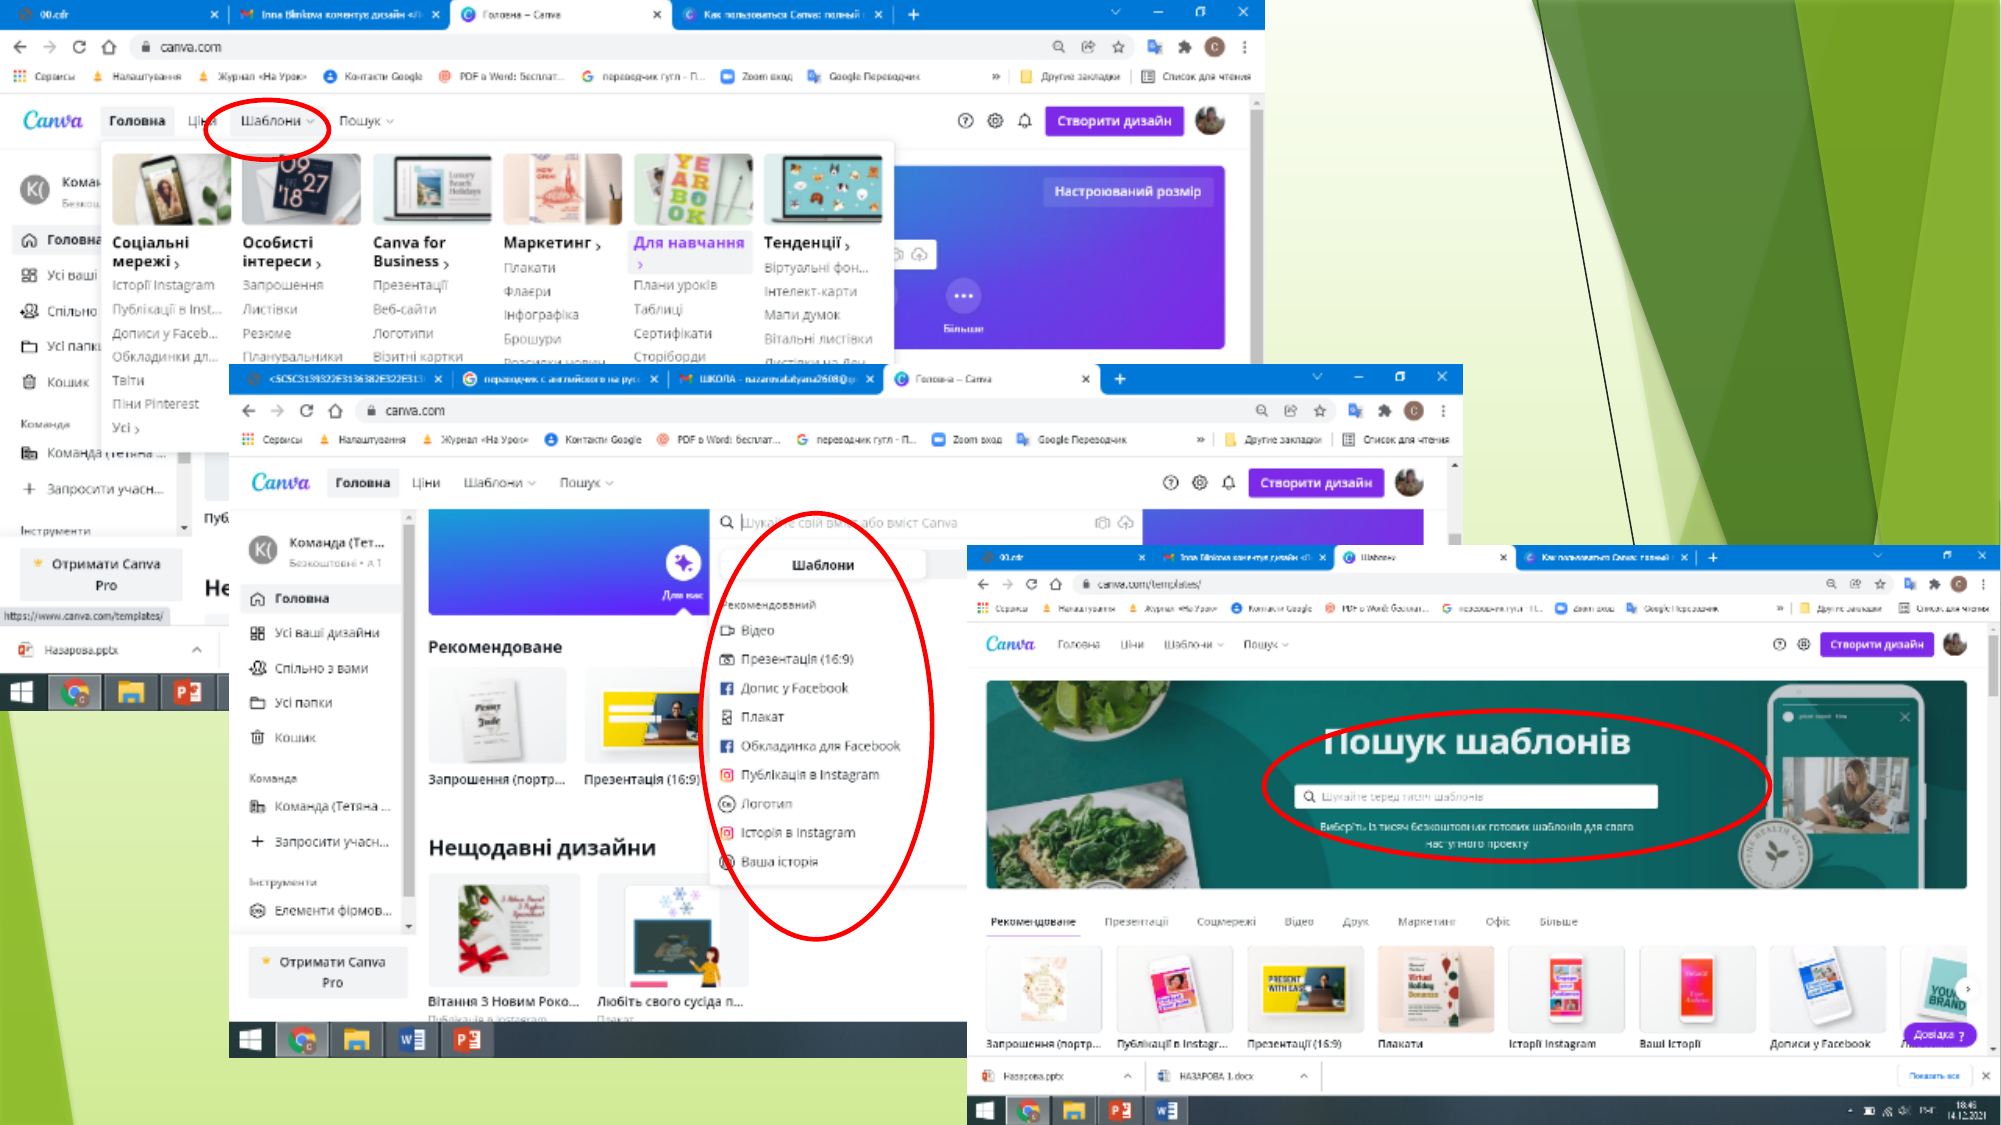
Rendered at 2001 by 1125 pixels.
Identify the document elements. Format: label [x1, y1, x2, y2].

picture [0, 0, 1265, 712]
list [229, 363, 1464, 1058]
picture [967, 544, 2000, 1125]
